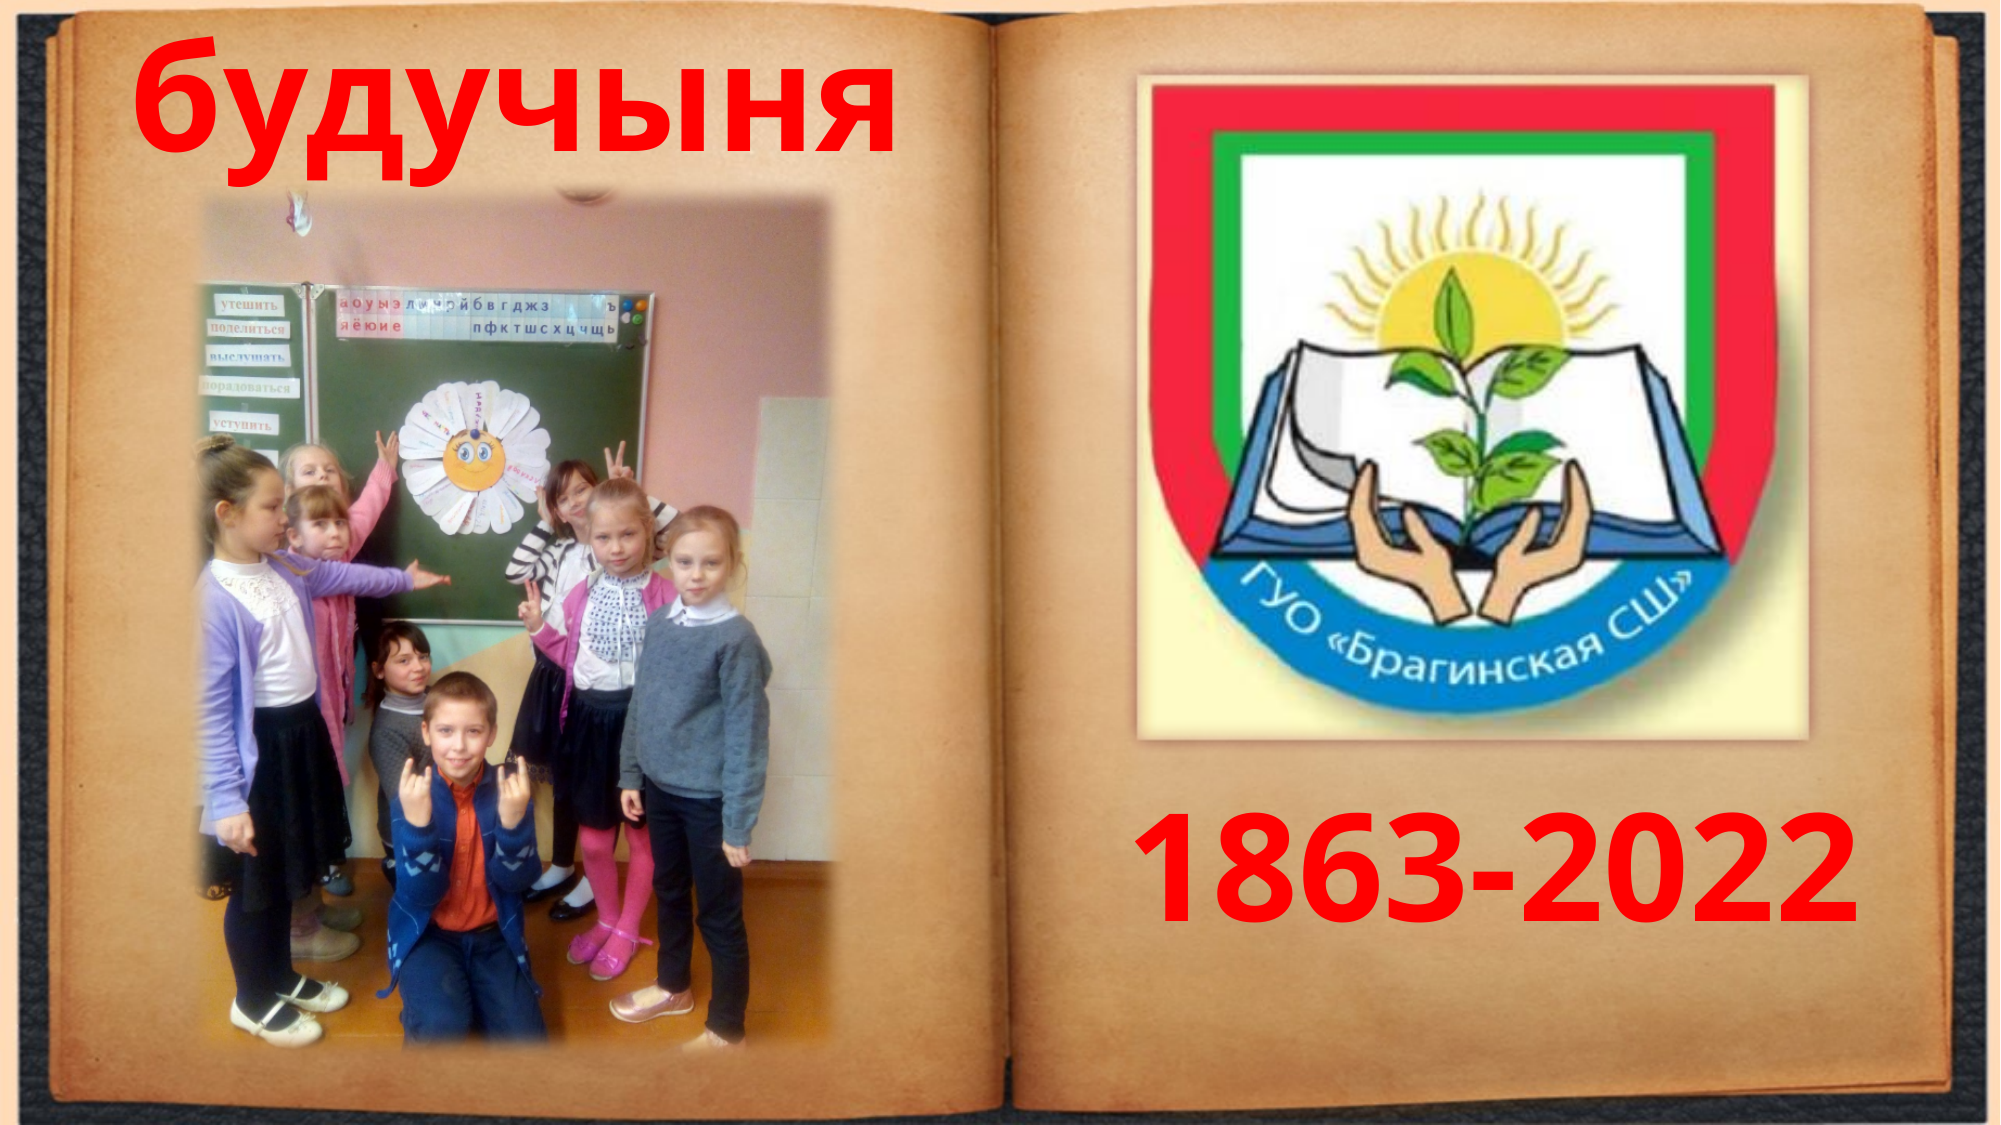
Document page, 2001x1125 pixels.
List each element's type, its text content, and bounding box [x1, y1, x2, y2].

text_box 1863-2022 [1090, 807, 1898, 962]
picture [0, 0, 2001, 1125]
title Наша будучыня [113, 37, 921, 192]
